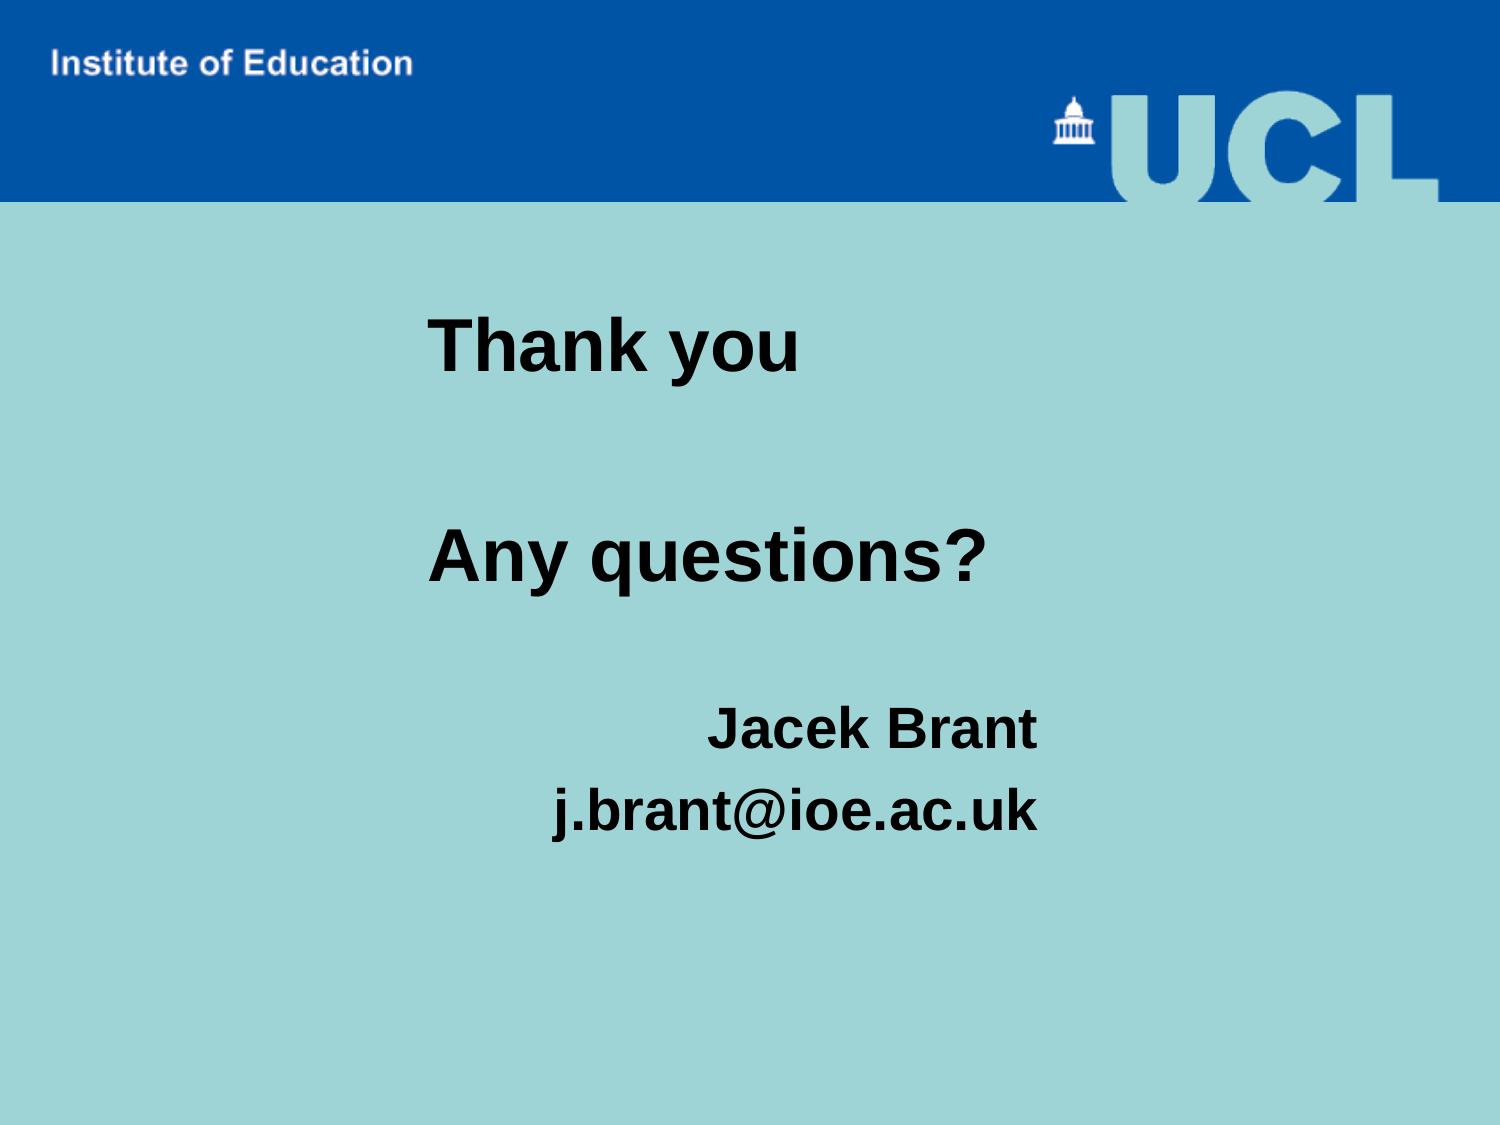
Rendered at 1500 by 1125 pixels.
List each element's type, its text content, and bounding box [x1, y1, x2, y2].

text_box Thank you Any questions? Jacek Brant j.brant@ioe.ac.uk [412, 289, 1054, 1011]
picture [0, 0, 1500, 202]
